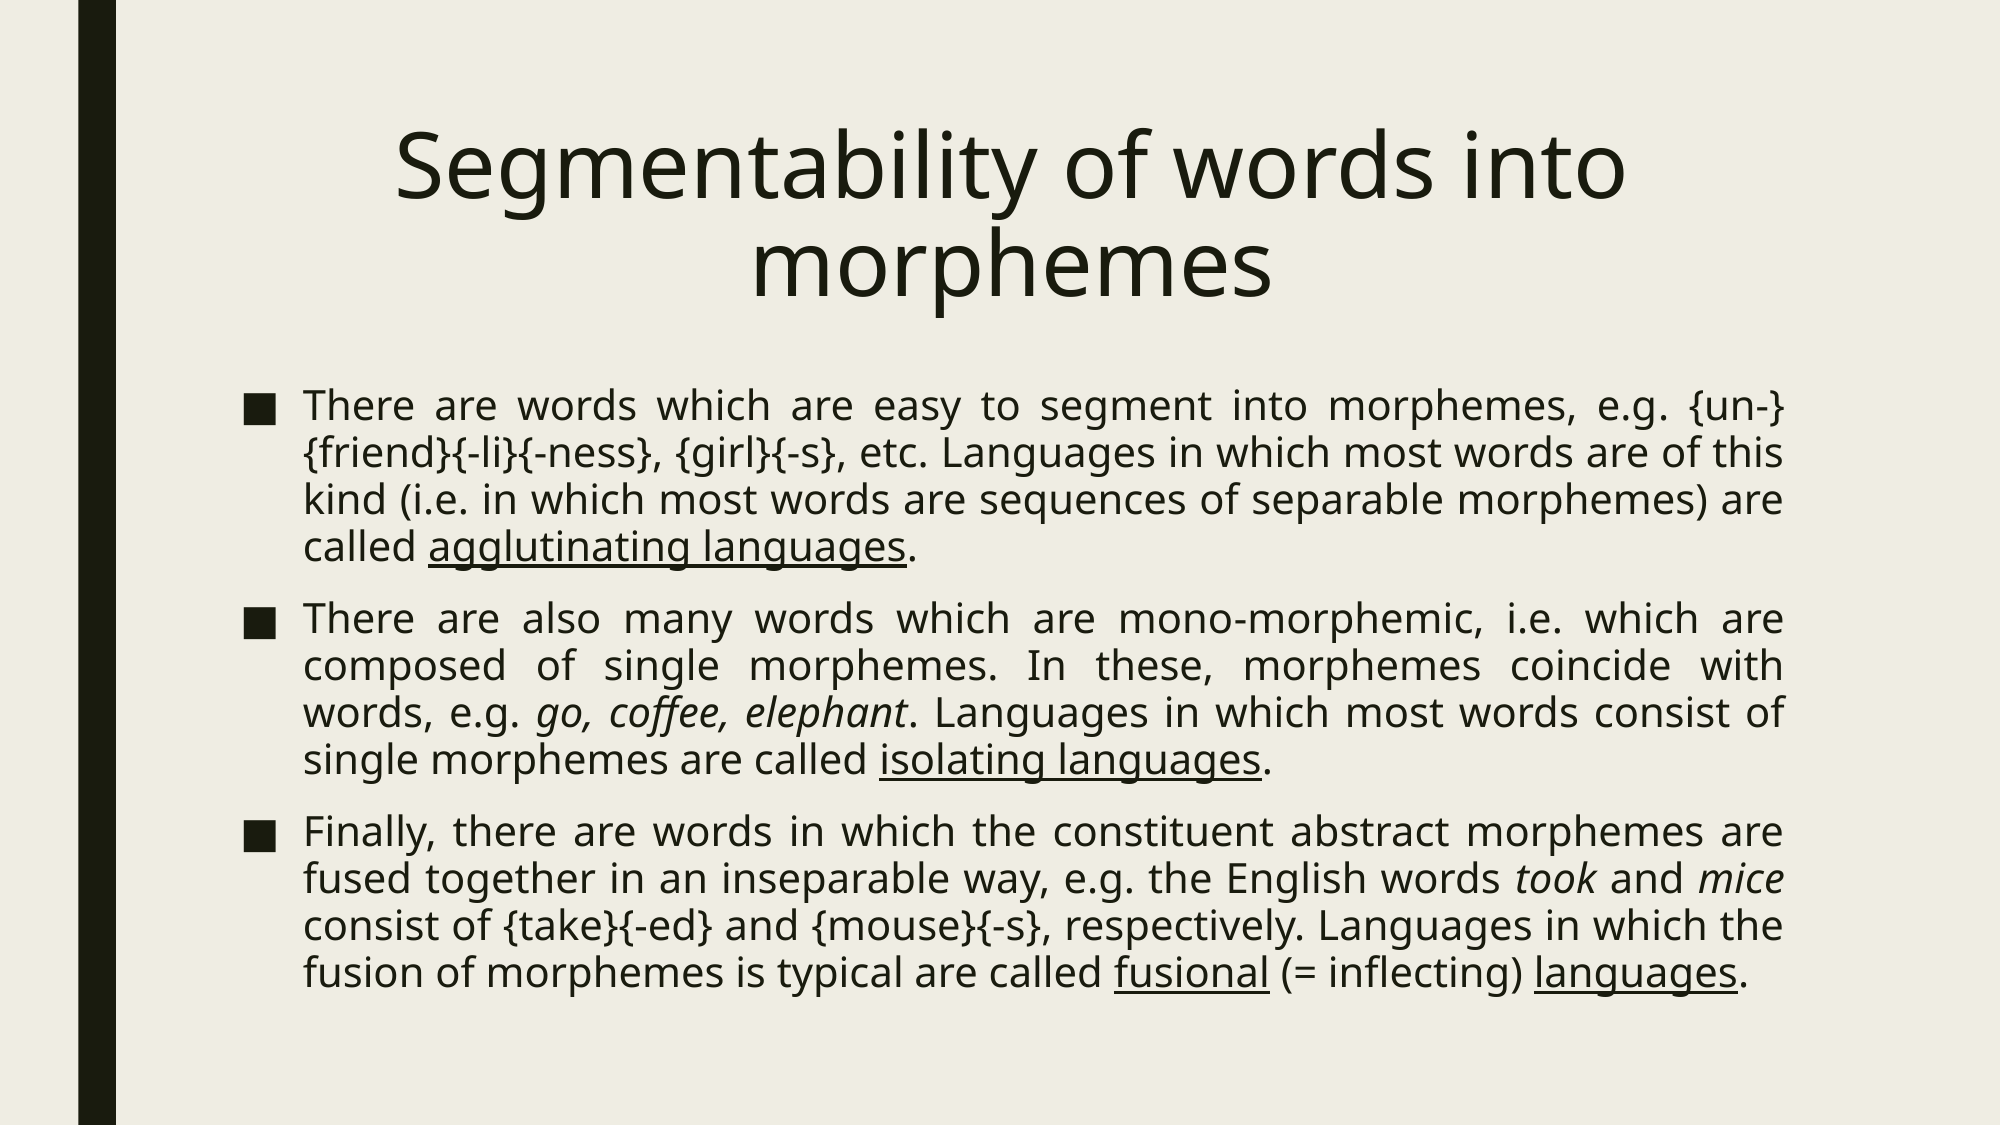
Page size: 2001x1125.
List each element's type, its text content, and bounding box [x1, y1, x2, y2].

list There are words which are easy to segment into morphemes, e.g. {un-}{friend}{-li}{-ness}, {girl}{-s}, etc. Languages in which most words are of this kind (i.e. in which most words are sequences of separable morphemes) are called agglutinating languages. There are also many words which are mono-morphemic, i.e. which are composed of single morphemes. In these, morphemes coincide with words, e.g. go, coffee, elephant. Languages in which most words consist of single morphemes are called isolating languages. Finally, there are words in which the constituent abstract morphemes are fused together in an inseparable way, e.g. the English words took and mice consist of {take}{-ed} and {mouse}{-s}, respectively. Languages in which the fusion of morphemes is typical are called fusional (= inflecting) languages. [225, 375, 1800, 1027]
title Segmentability of words into morphemes [225, 112, 1800, 357]
